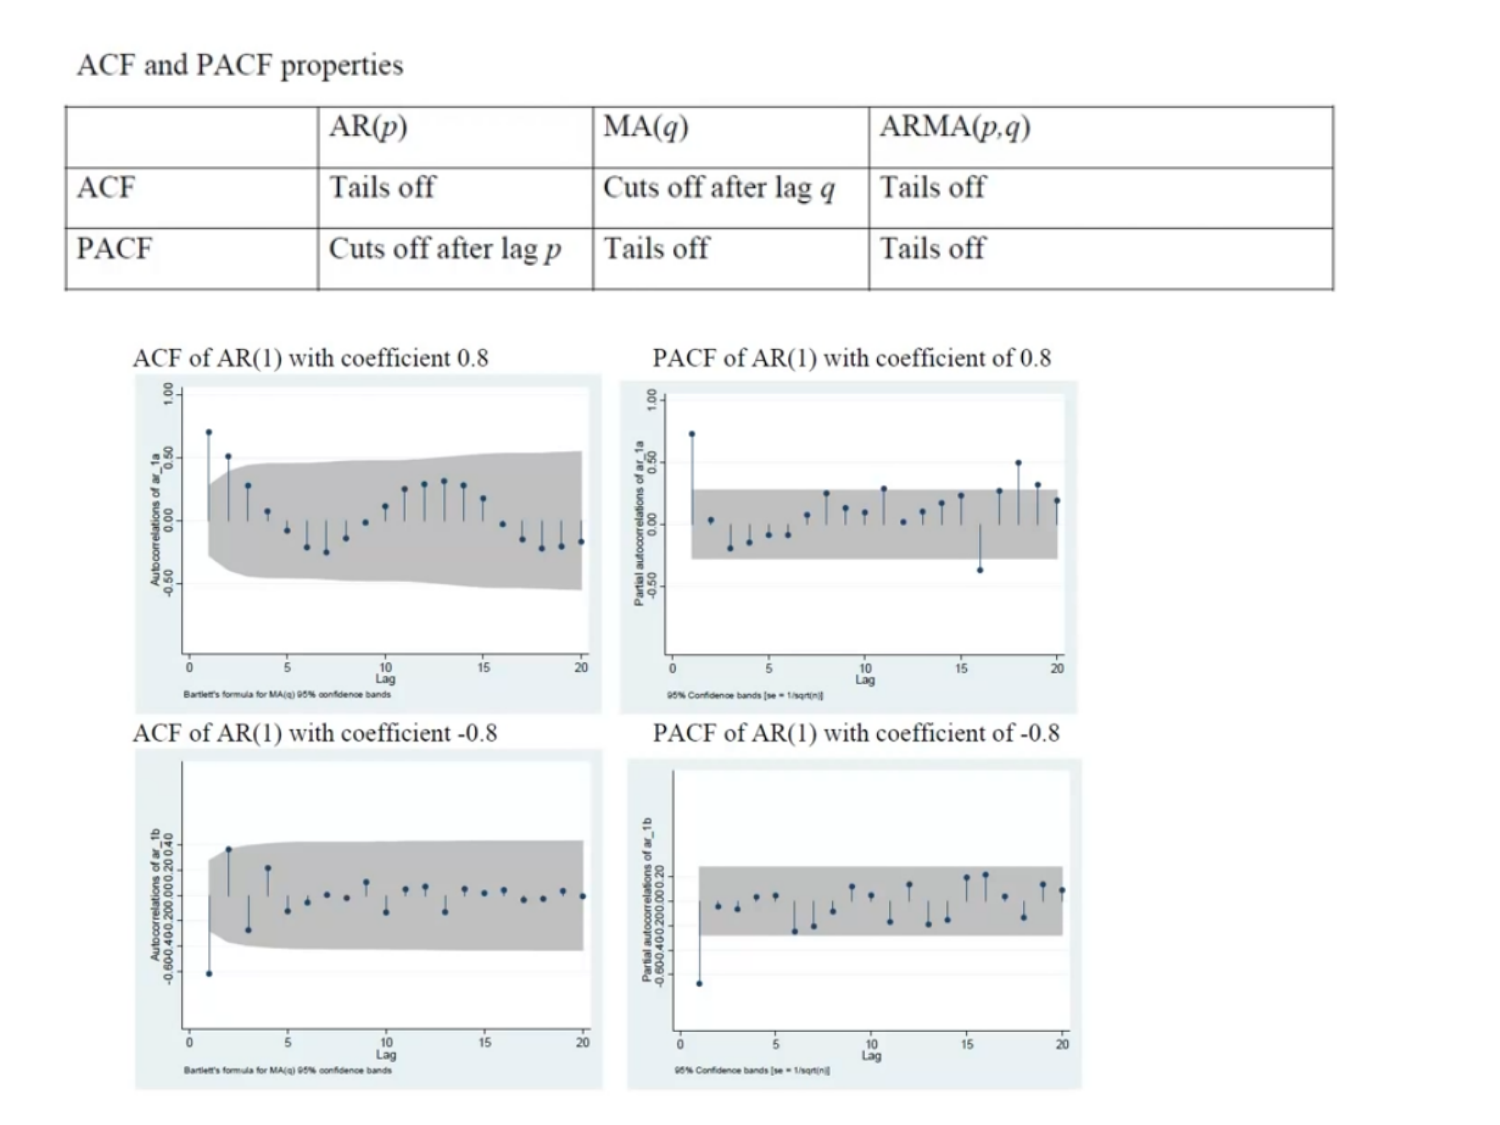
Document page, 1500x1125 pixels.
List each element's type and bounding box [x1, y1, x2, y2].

picture [17, 18, 1397, 320]
picture [111, 337, 1129, 1099]
